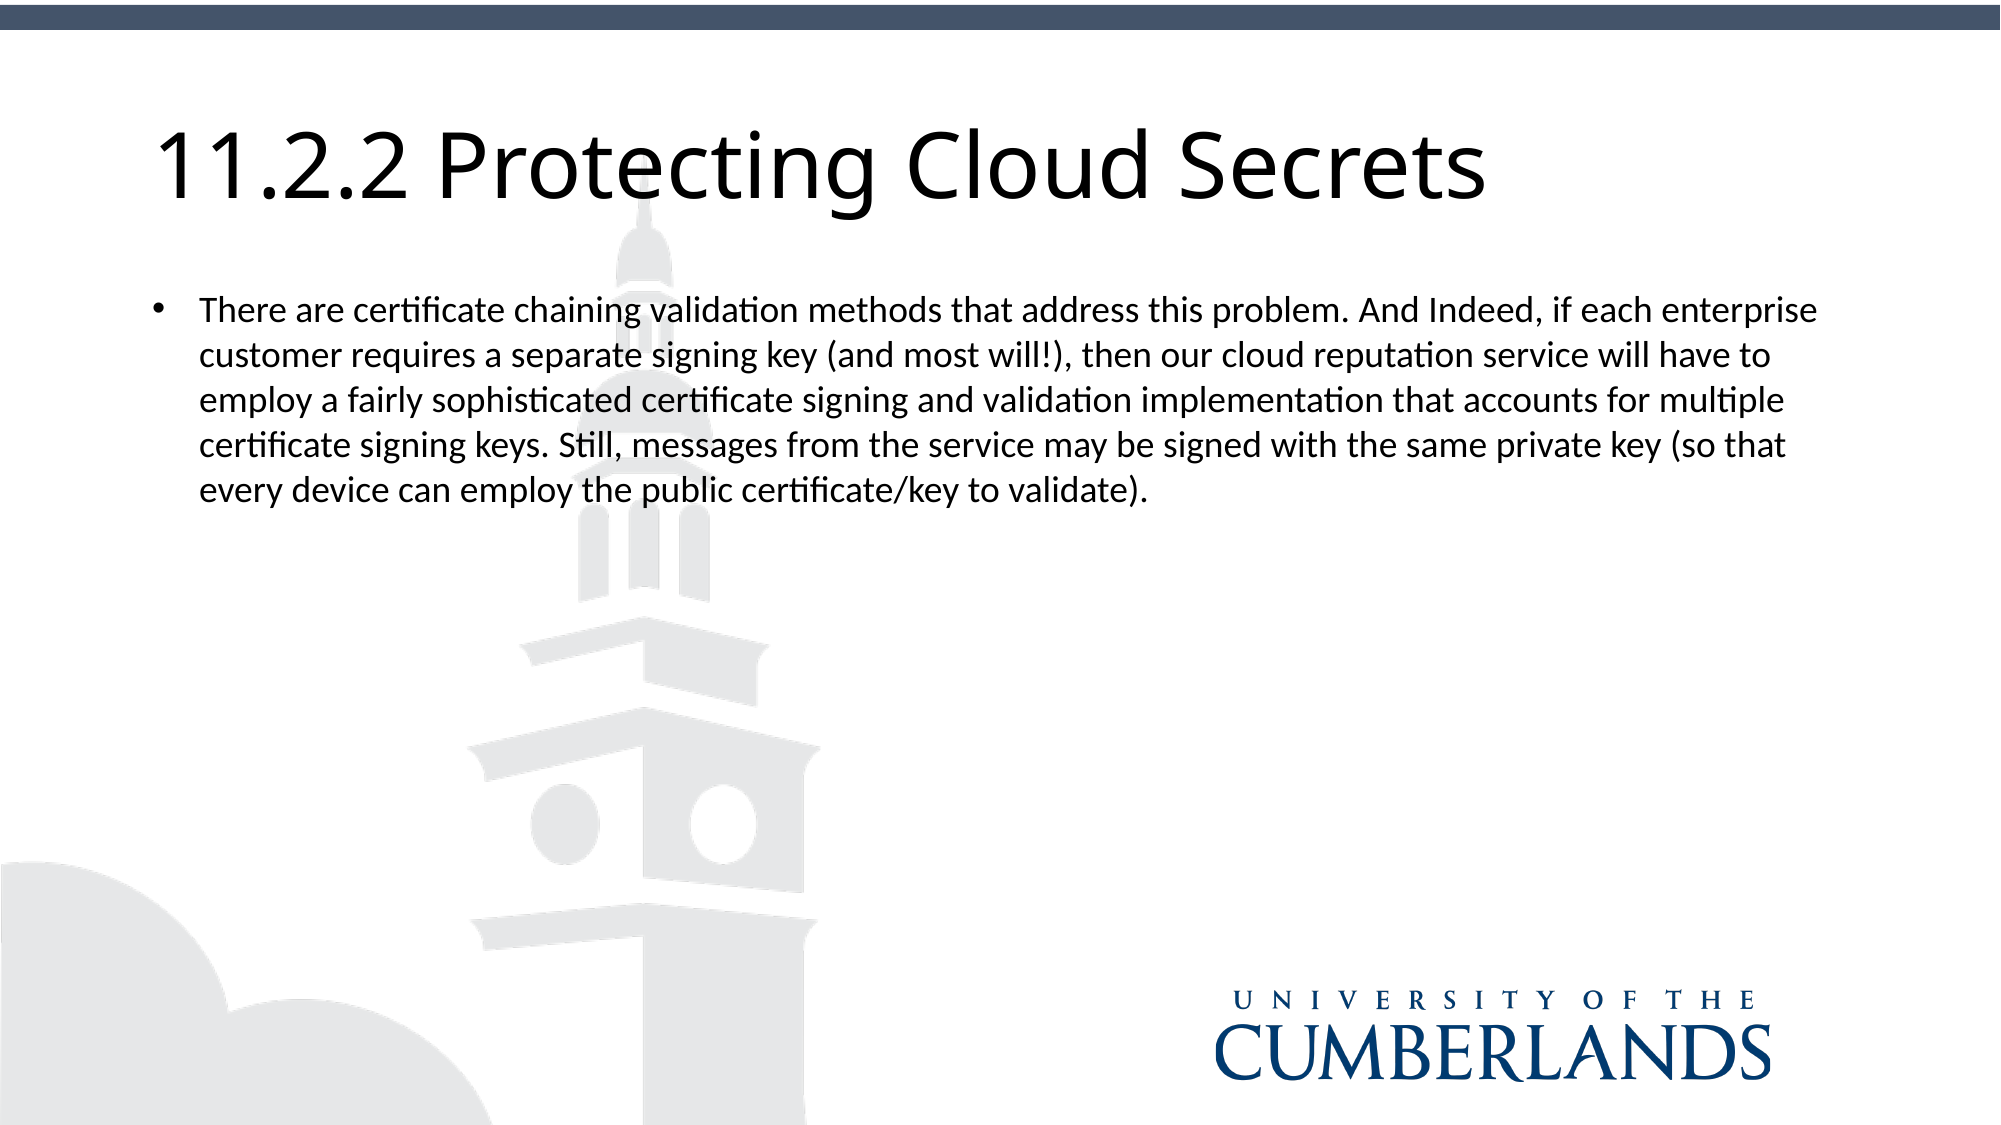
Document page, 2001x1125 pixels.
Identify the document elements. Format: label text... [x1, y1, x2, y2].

title 11.2.2 Protecting Cloud Secrets [137, 59, 1863, 277]
text_box There are certificate chaining validation methods that address this problem. And Indeed, if each enterprise customer requires a separate signing key (and most will!), then our cloud reputation service will have to employ a fairly sophisticated certificate signing and validation implementation that accounts for multiple certificate signing keys. Still, messages from the service may be signed with the same private key (so that every device can employ the public certificate/key to validate). [137, 277, 1863, 517]
